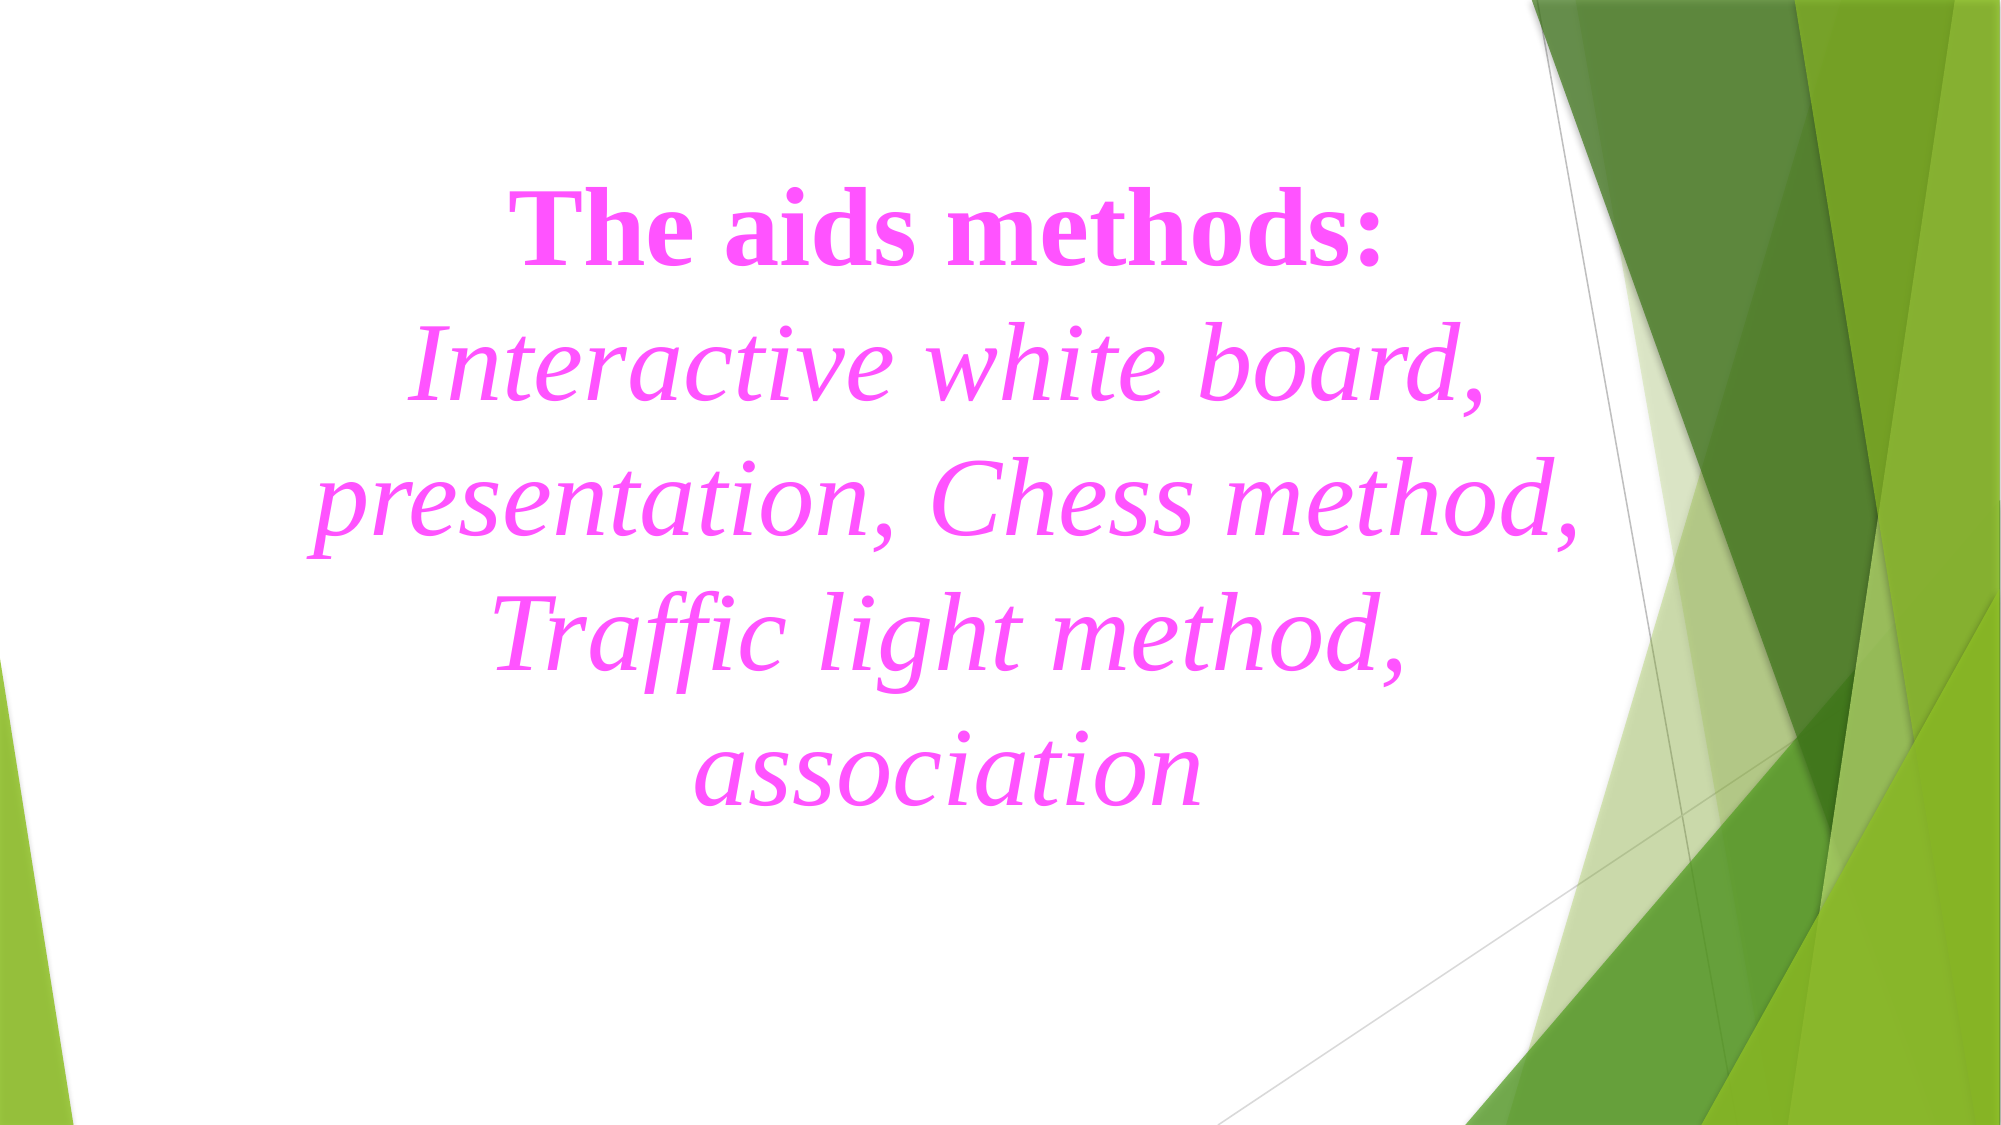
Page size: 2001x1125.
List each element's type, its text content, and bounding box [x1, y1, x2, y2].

text_box The aids methods: Interactive white board, presentation, Chess method, Traffic light method, association [212, 145, 1685, 836]
